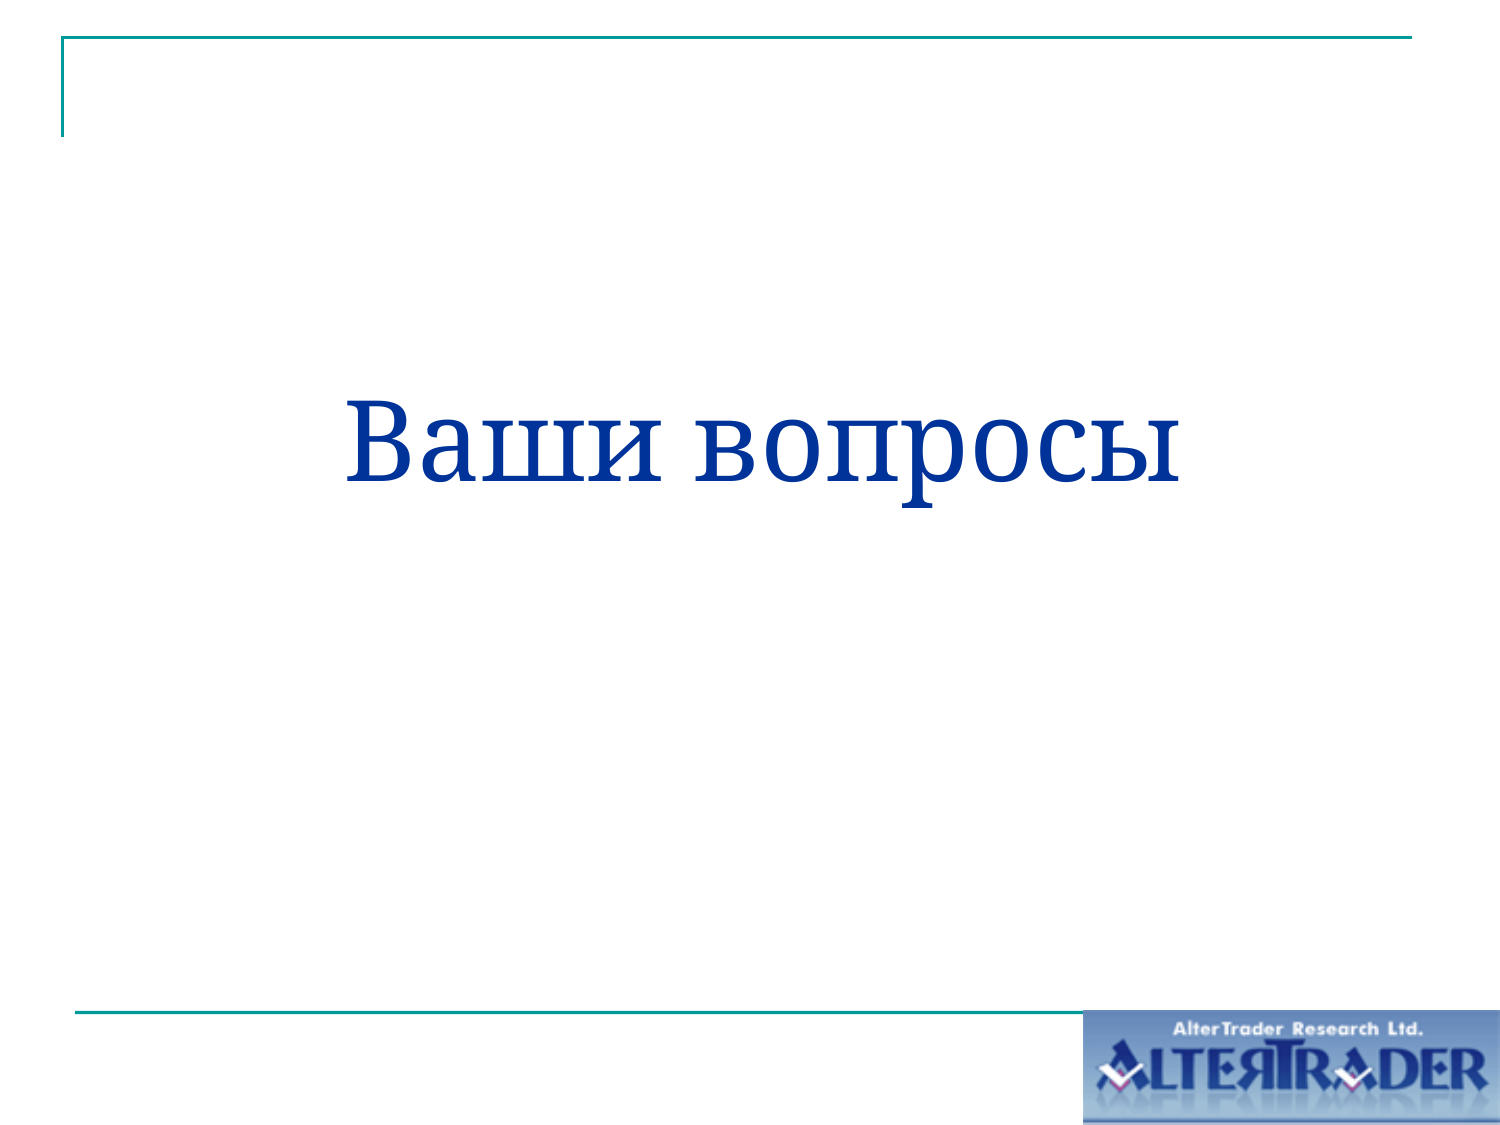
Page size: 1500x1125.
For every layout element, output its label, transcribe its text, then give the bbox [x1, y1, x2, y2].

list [1082, 1010, 1500, 1125]
title Ваши вопросы [88, 361, 1439, 549]
